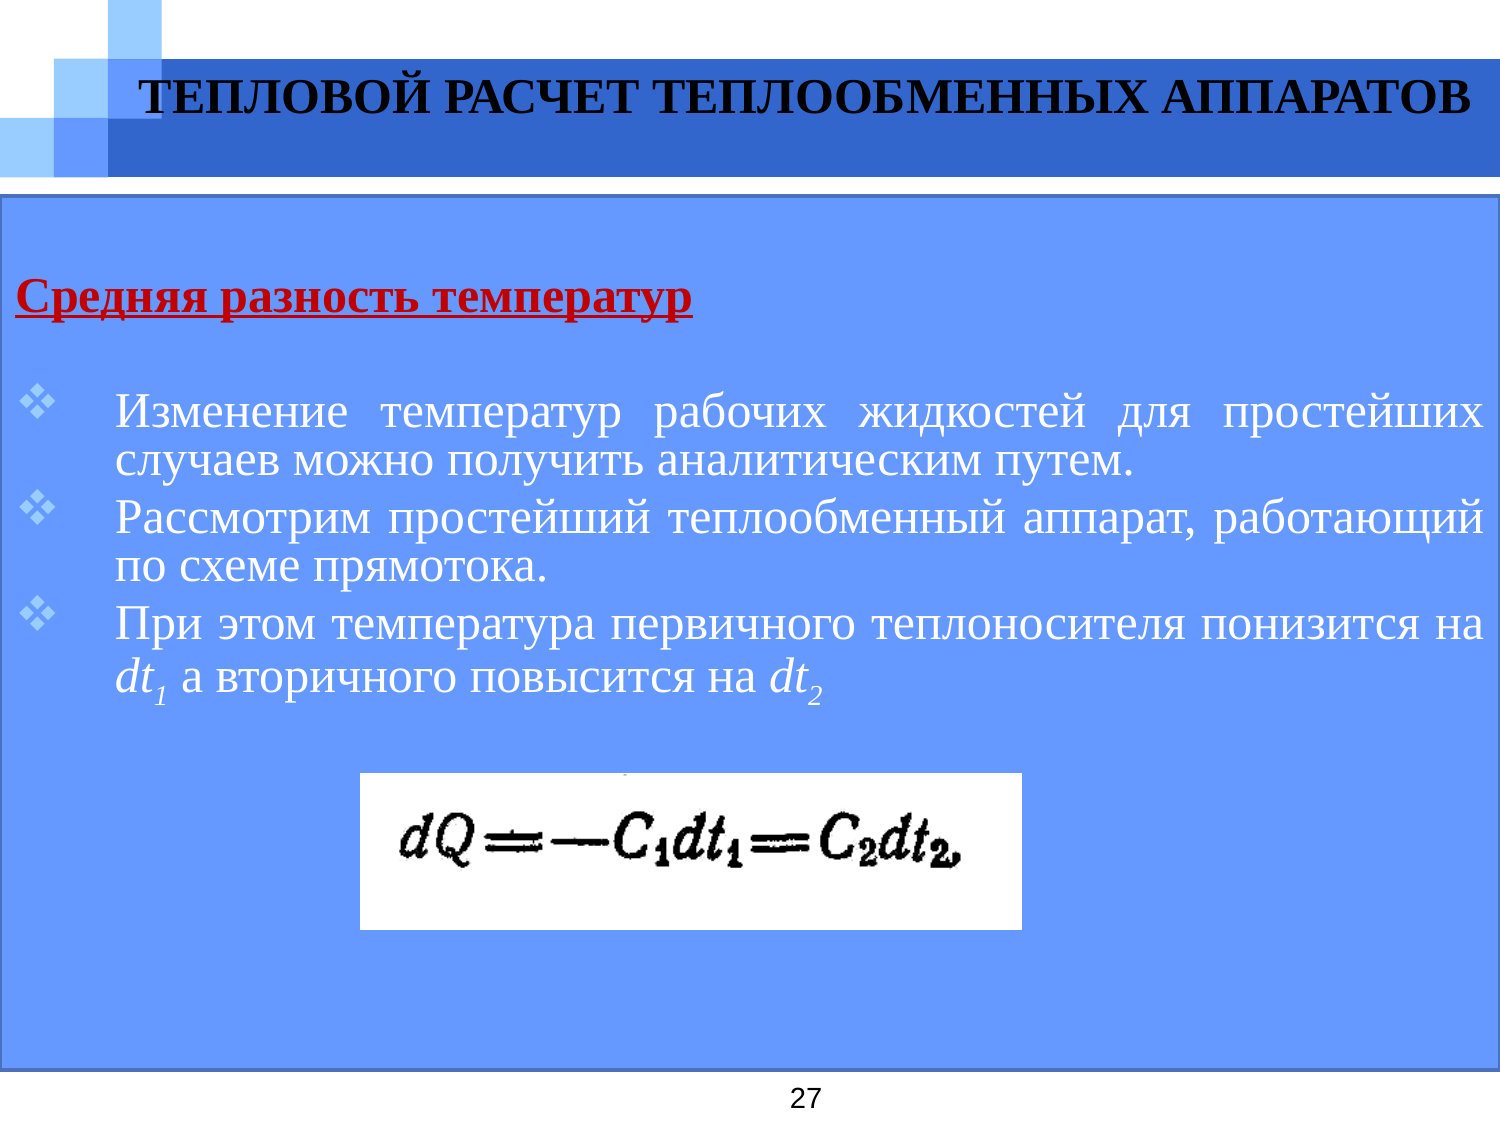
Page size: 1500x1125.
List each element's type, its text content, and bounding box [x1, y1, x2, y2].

list Средняя разность температур Изменение температур рабочих жидкостей для простейших случаев можно получить аналитическим путем. Рассмотрим простейший теплообменный аппарат, работающий по схеме прямотока. При этом температура первичного теплоносителя понизится на dt1 а вторичного повысится на dt2 [0, 194, 1500, 1072]
title ТЕПЛОВОЙ РАСЧЕТ ТЕПЛООБМЕННЫХ АППАРАТОВ [123, 0, 1500, 188]
slide_number 27 [487, 1072, 838, 1125]
picture [359, 773, 1022, 930]
